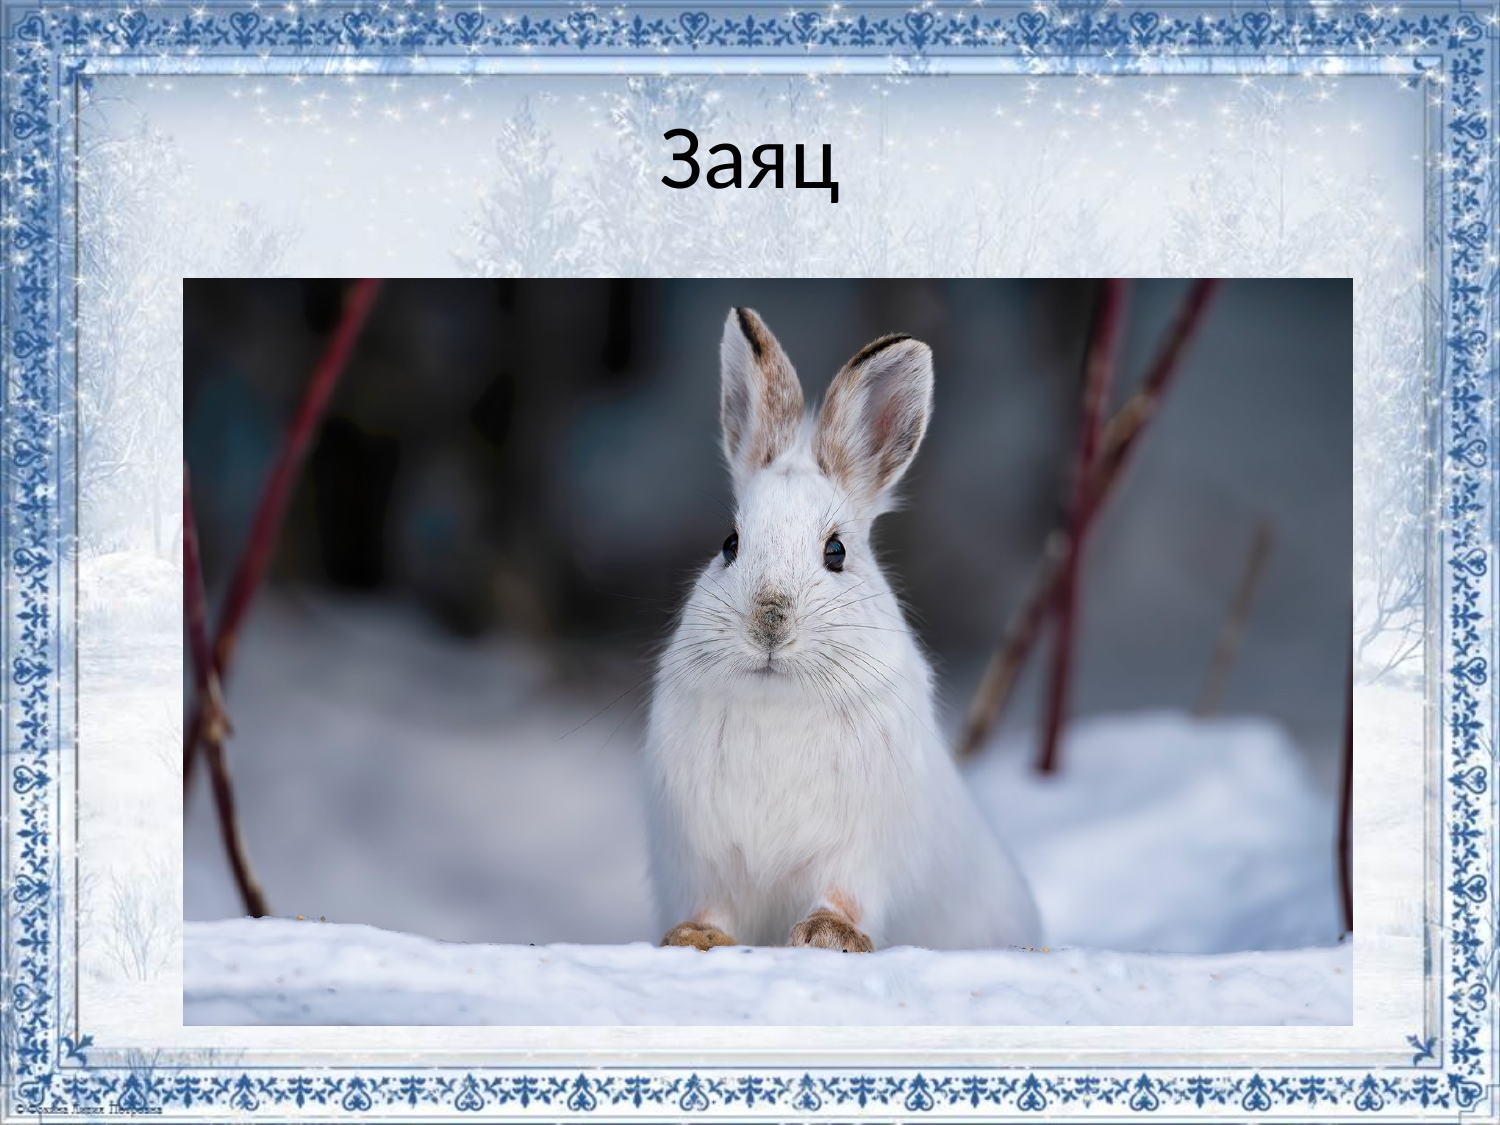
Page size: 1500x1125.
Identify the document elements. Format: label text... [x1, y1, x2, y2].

picture [0, 0, 1500, 1125]
title Заяц [75, 90, 1425, 233]
